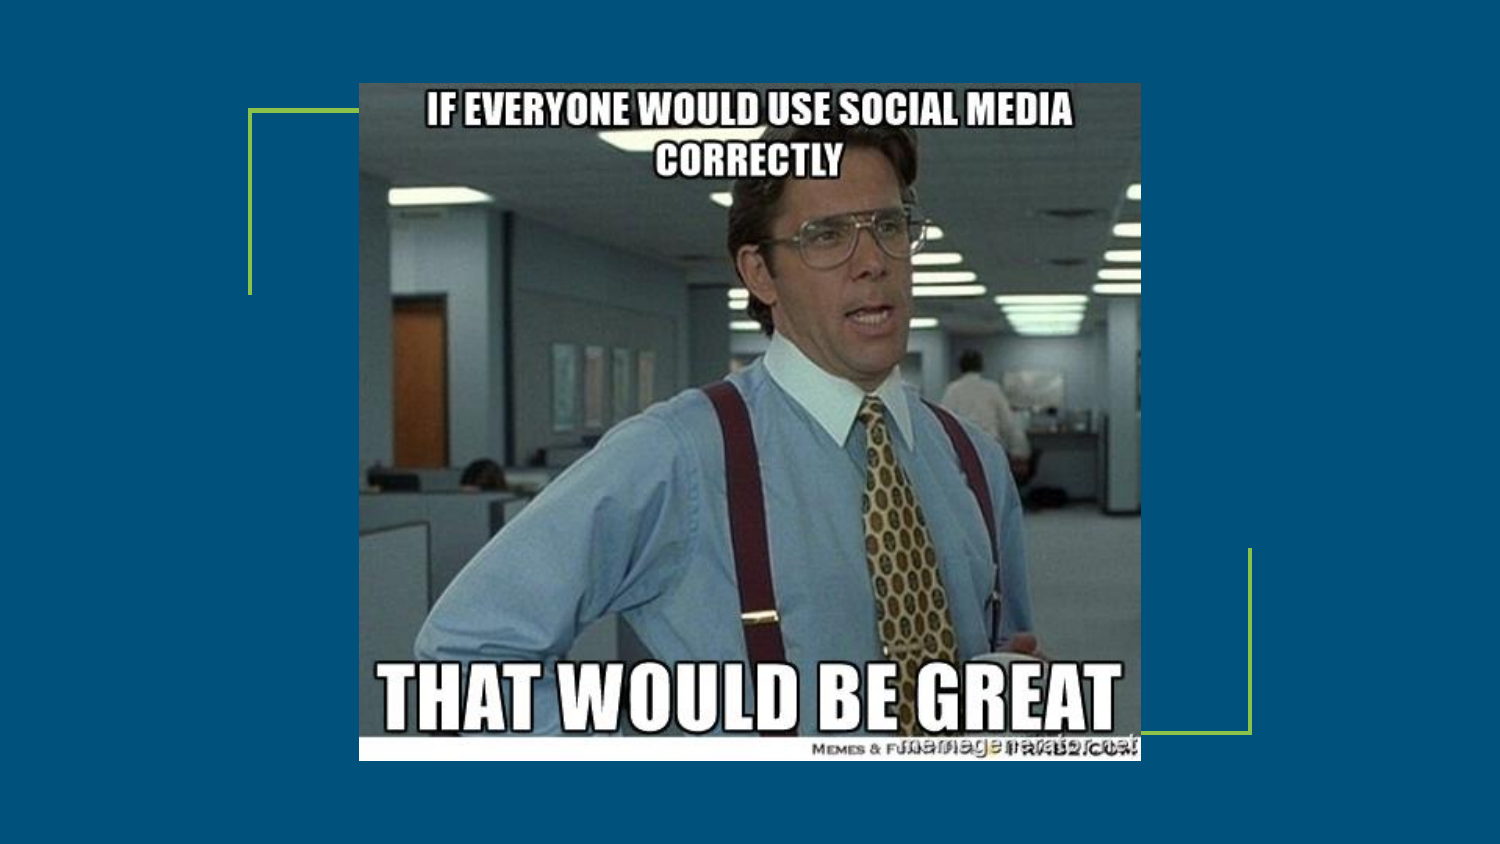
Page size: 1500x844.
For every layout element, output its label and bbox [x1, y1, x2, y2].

picture [359, 84, 1141, 760]
